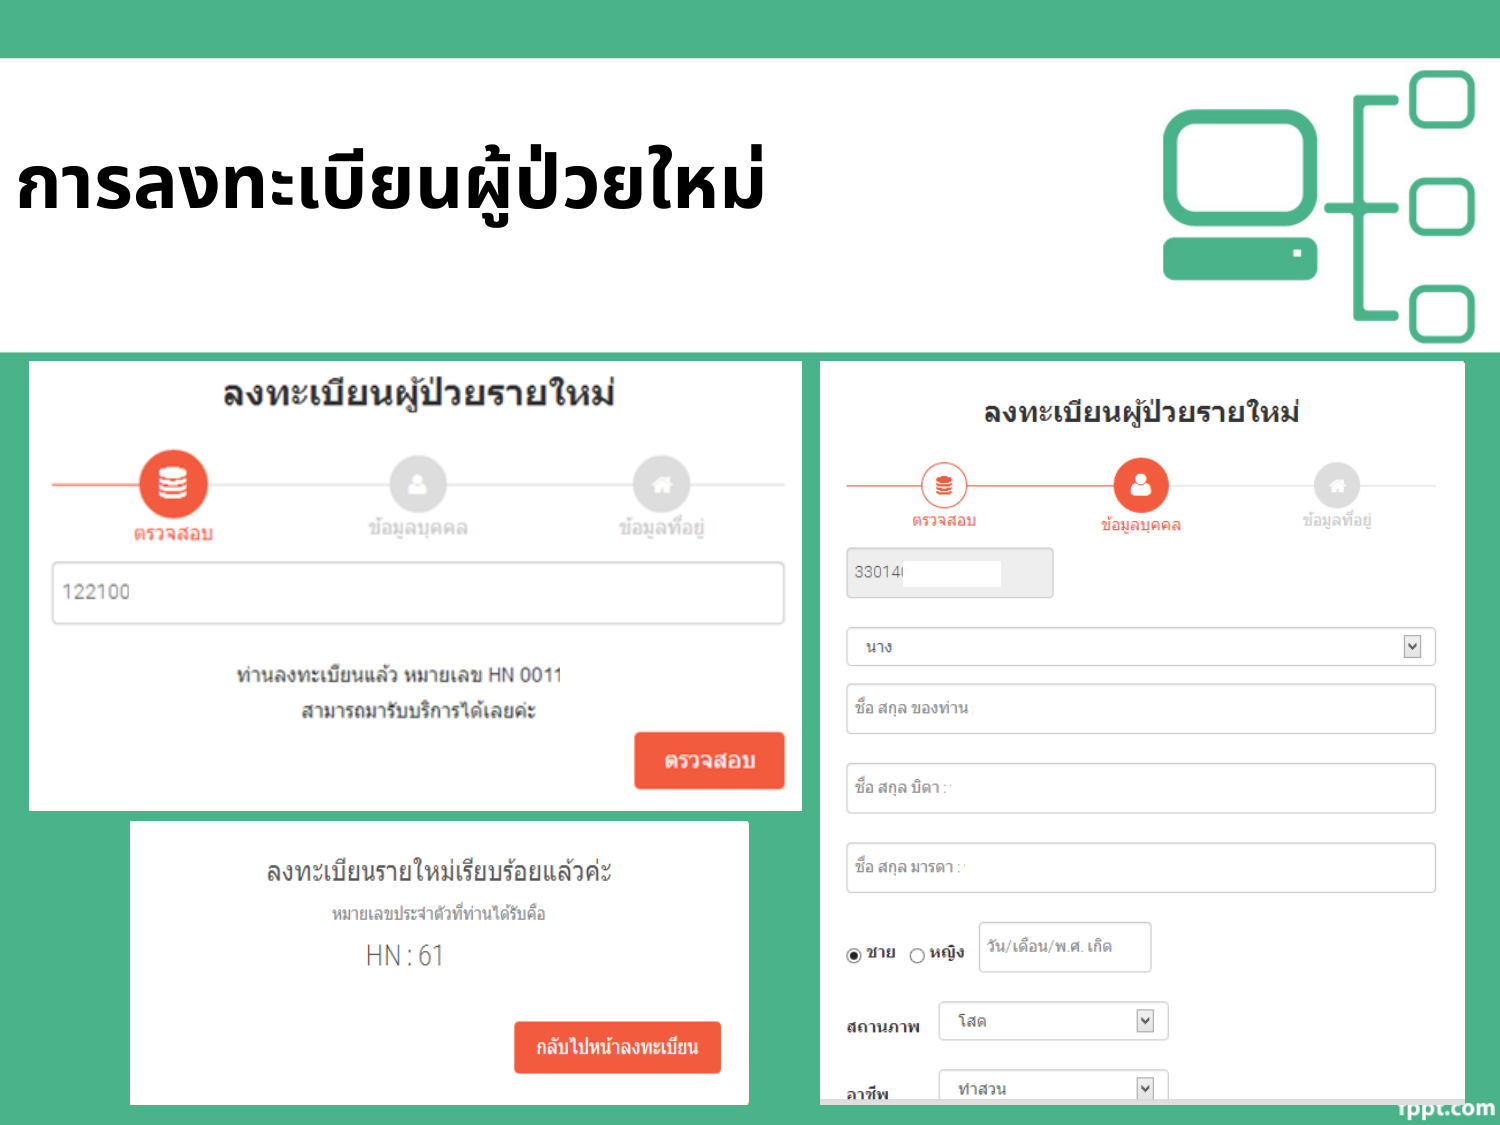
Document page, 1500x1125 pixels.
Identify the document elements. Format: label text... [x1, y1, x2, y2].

title การลงทะเบียนผู้ป่วยใหม่ [0, 84, 1350, 273]
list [820, 361, 1465, 1105]
picture [0, 0, 1500, 1125]
